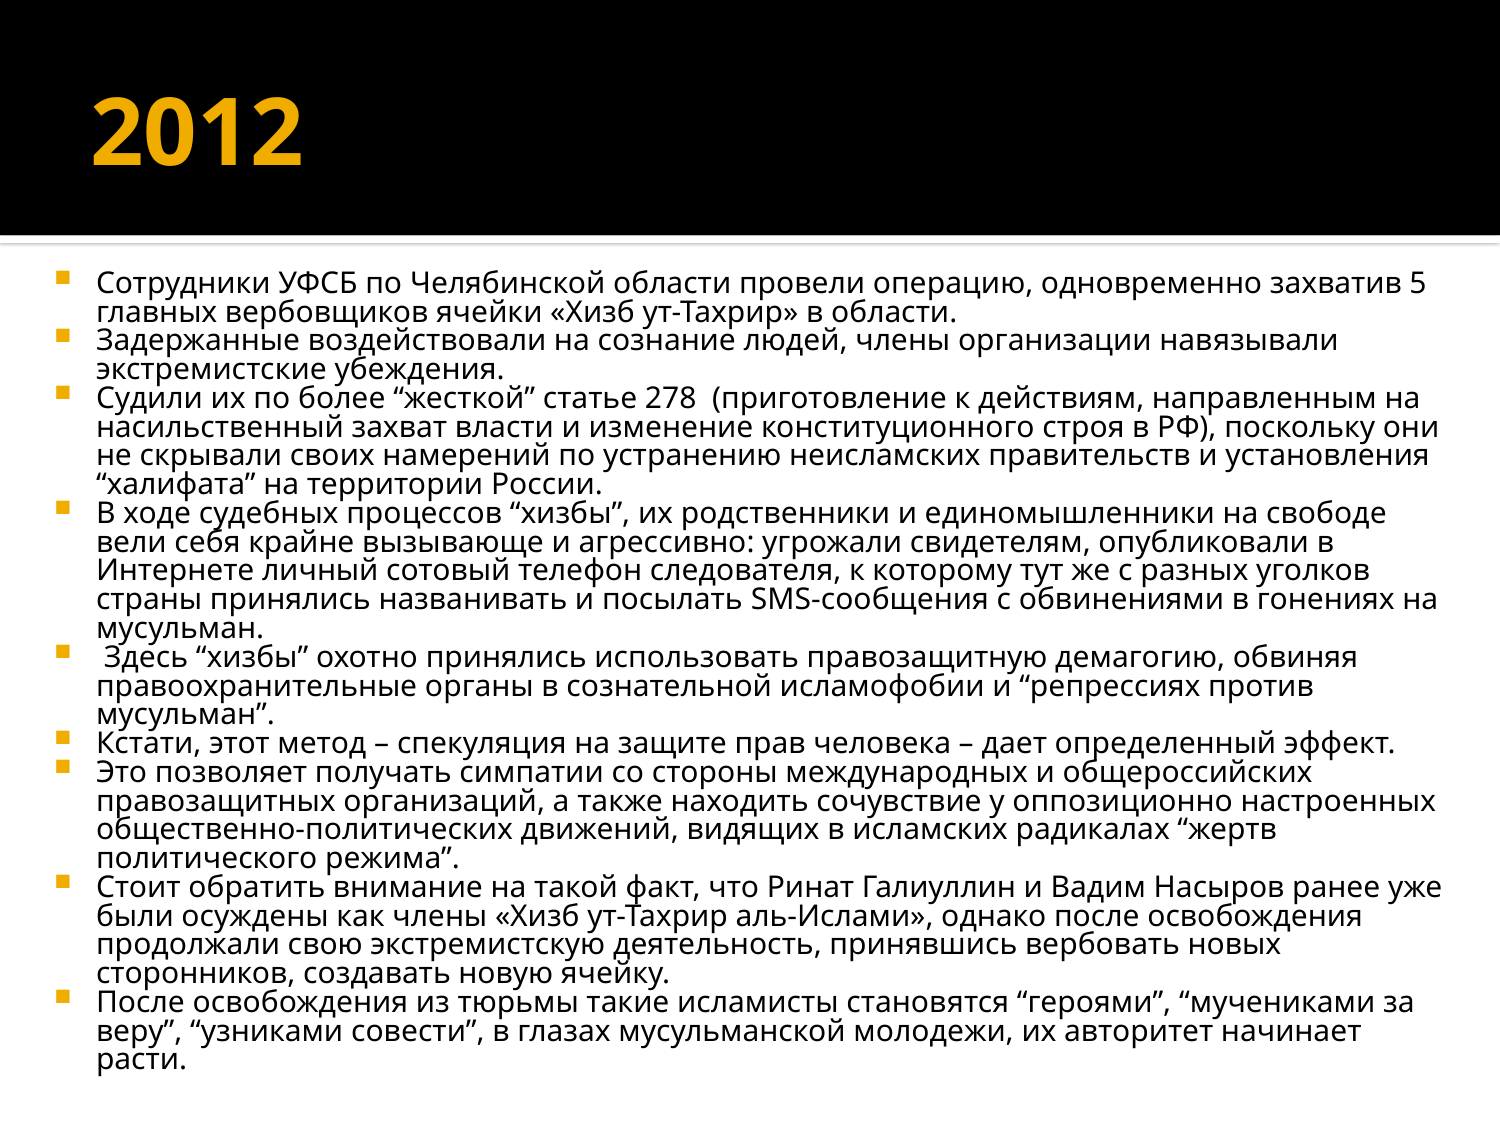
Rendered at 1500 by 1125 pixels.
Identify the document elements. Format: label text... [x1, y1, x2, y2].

title 2012 [75, 25, 1425, 231]
list Сотрудники УФСБ по Челябинской области провели операцию, одновременно захватив 5 главных вербовщиков ячейки «Хизб ут-Тахрир» в области. Задержанные воздействовали на сознание людей, члены организации навязывали экстремистские убеждения. Судили их по более “жесткой” статье 278 (приготовление к действиям, направленным на насильственный захват власти и изменение конституционного строя в РФ), поскольку они не скрывали своих намерений по устранению неисламских правительств и установления “халифата” на территории России. В ходе судебных процессов “хизбы”, их родственники и единомышленники на свободе вели себя крайне вызывающе и агрессивно: угрожали свидетелям, опубликовали в Интернете личный сотовый телефон следователя, к которому тут же с разных уголков страны принялись названивать и посылать SMS-сообщения с обвинениями в гонениях на мусульман. Здесь “хизбы” охотно принялись использовать правозащитную демагогию, обвиняя правоохранительные органы в сознательной исламофобии и “репрессиях против мусульман”. Кстати, этот метод – спекуляция на защите прав человека – дает определенный эффект. Это позволяет получать симпатии со стороны международных и общероссийских правозащитных организаций, а также находить сочувствие у оппозиционно настроенных общественно-политических движений, видящих в исламских радикалах “жертв политического режима”. Стоит обратить внимание на такой факт, что Ринат Галиуллин и Вадим Насыров ранее уже были осуждены как члены «Хизб ут-Тахрир аль-Ислами», однако после освобождения продолжали свою экстремистскую деятельность, принявшись вербовать новых сторонников, создавать новую ячейку. После освобождения из тюрьмы такие исламисты становятся “героями”, “мучениками за веру”, “узниками совести”, в глазах мусульманской молодежи, их авторитет начинает расти. [29, 255, 1459, 1094]
